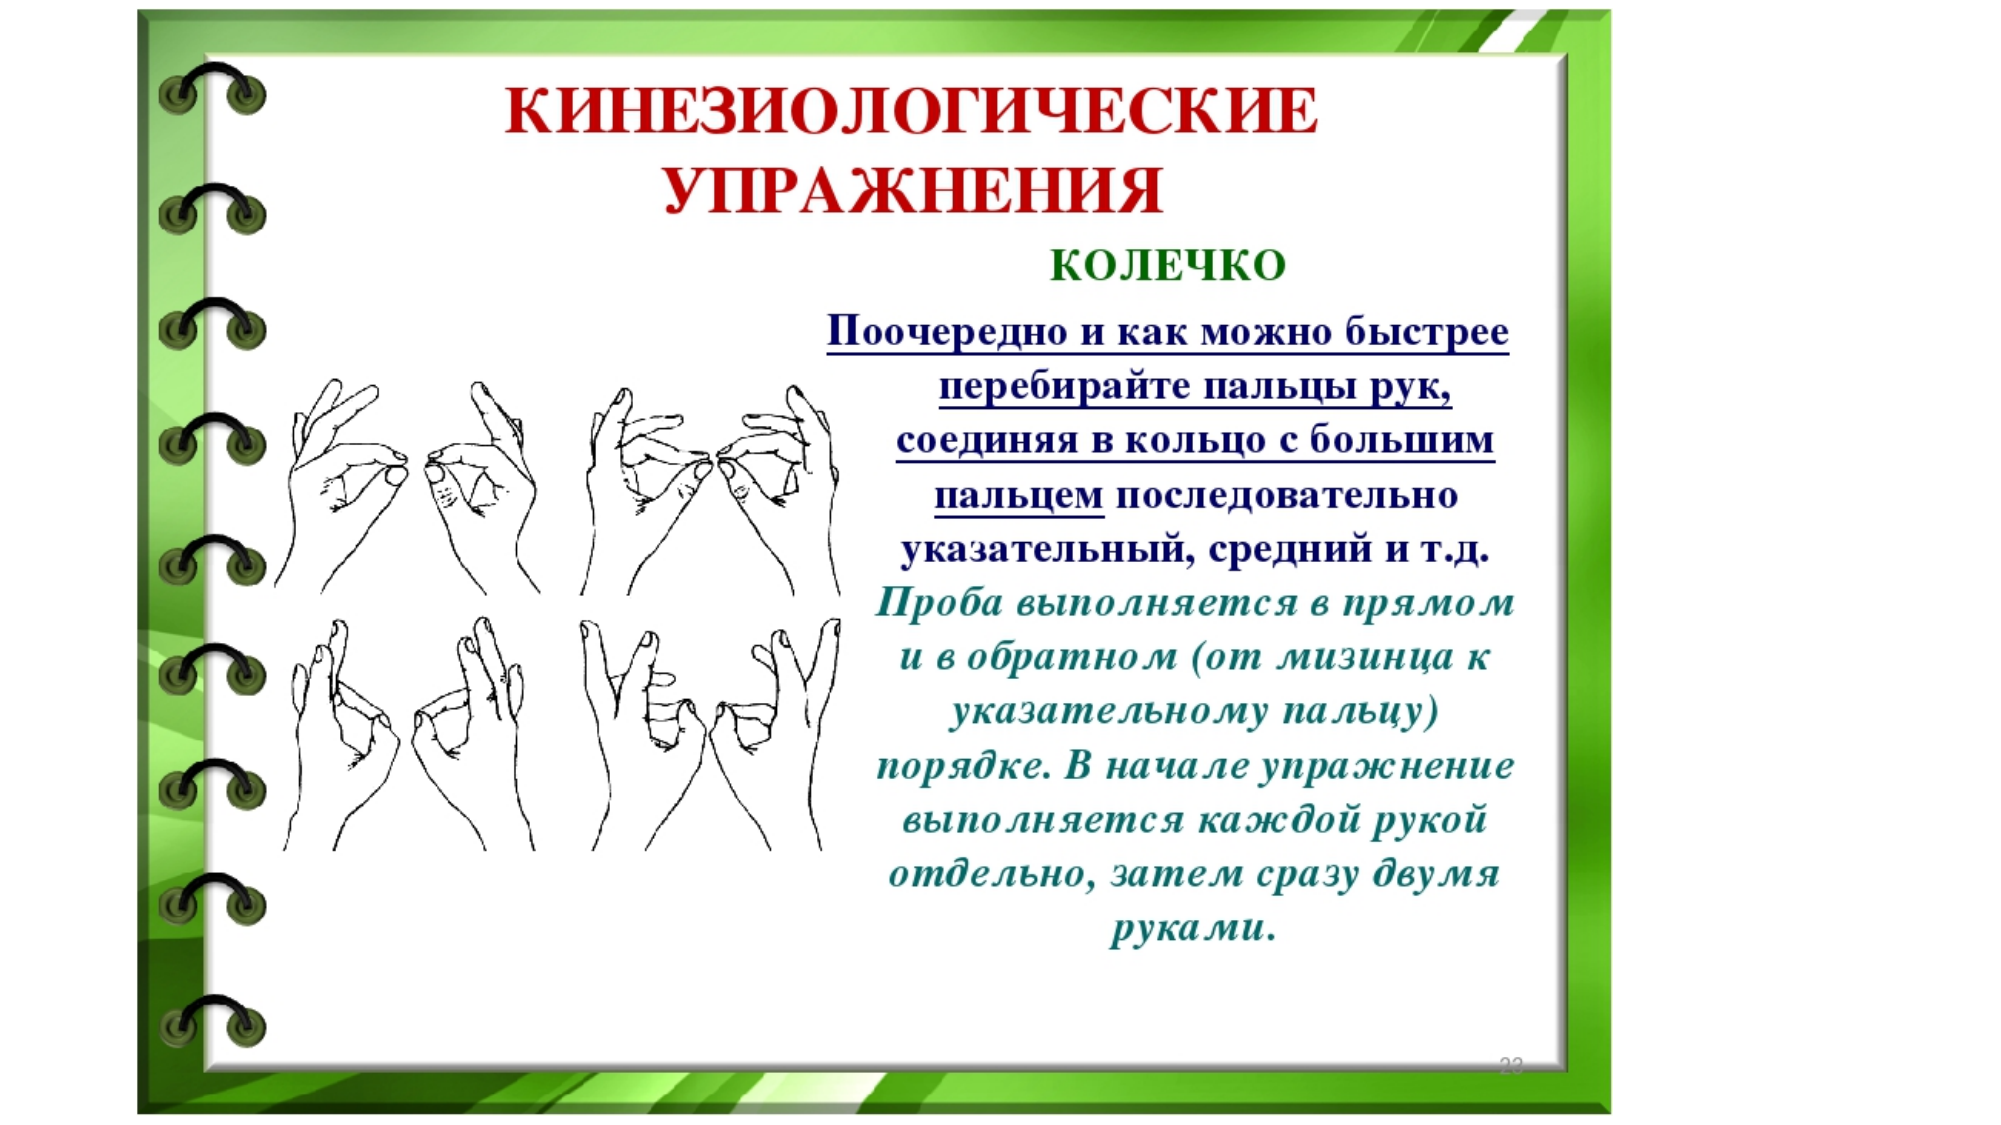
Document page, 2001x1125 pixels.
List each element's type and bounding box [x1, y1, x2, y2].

list [136, 8, 1613, 1116]
